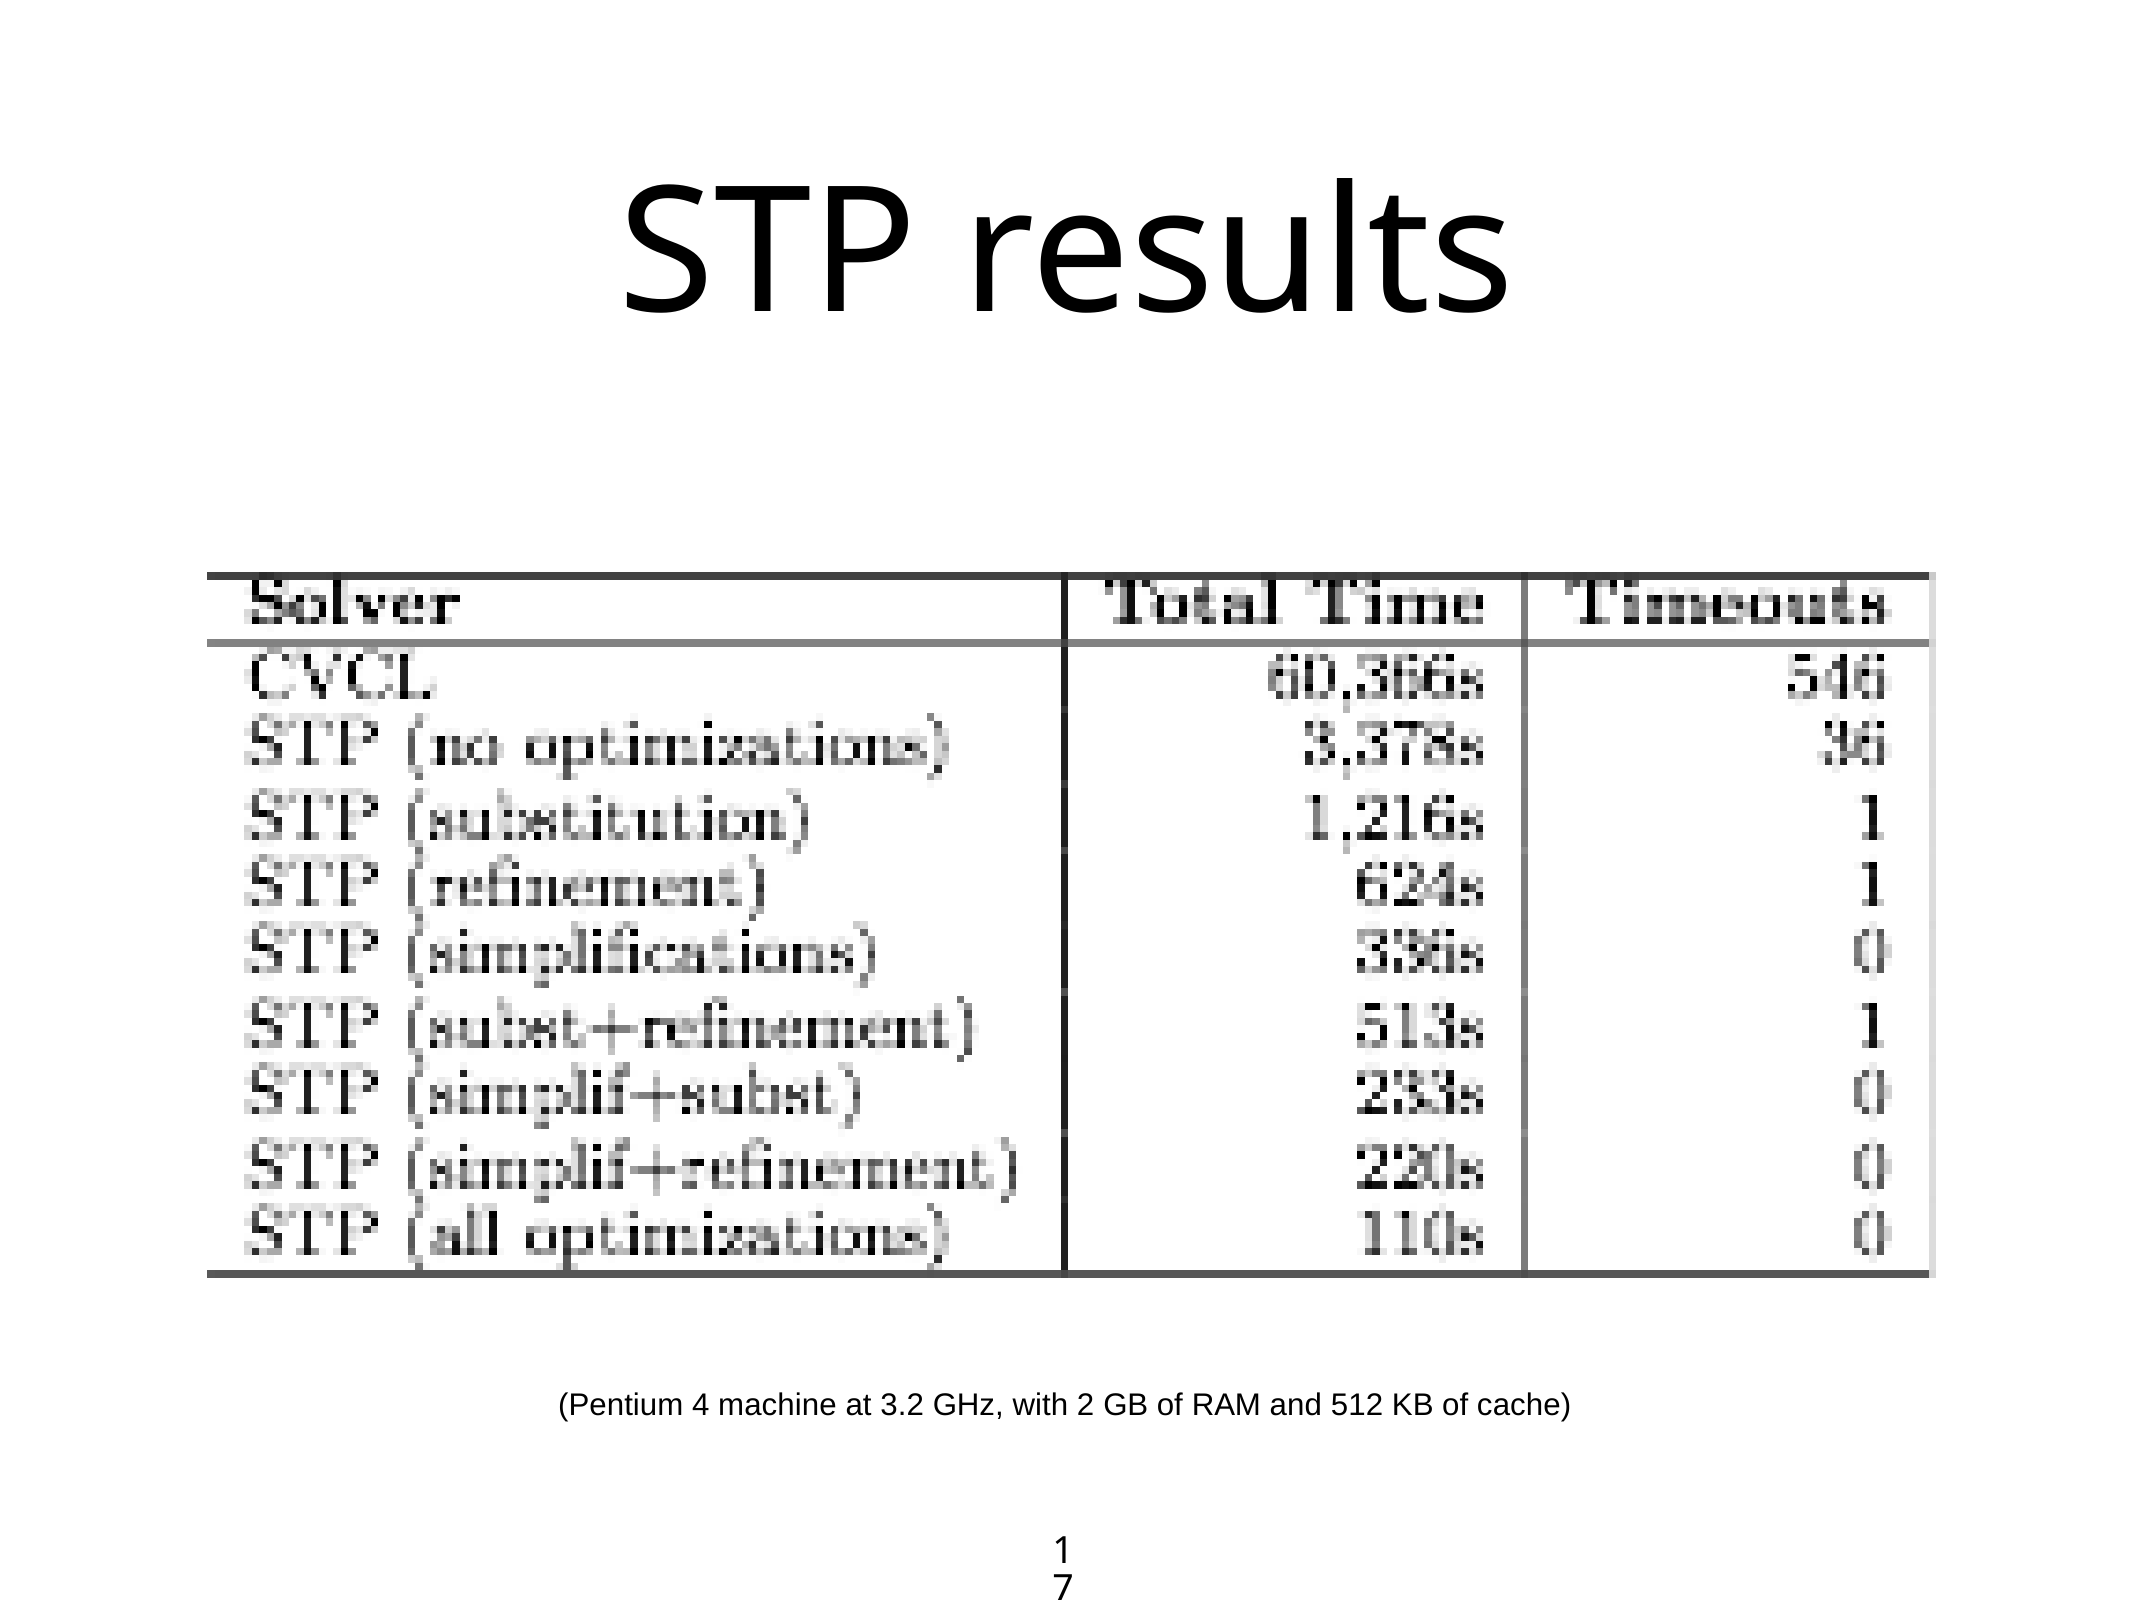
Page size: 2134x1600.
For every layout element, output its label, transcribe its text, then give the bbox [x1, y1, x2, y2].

slide_number 17 [1037, 1518, 1094, 1580]
title STP results [208, 41, 1925, 442]
picture [193, 558, 1944, 1294]
text_box (Pentium 4 machine at 3.2 GHz, with 2 GB of RAM and 512 KB of cache) [558, 1384, 1574, 1422]
